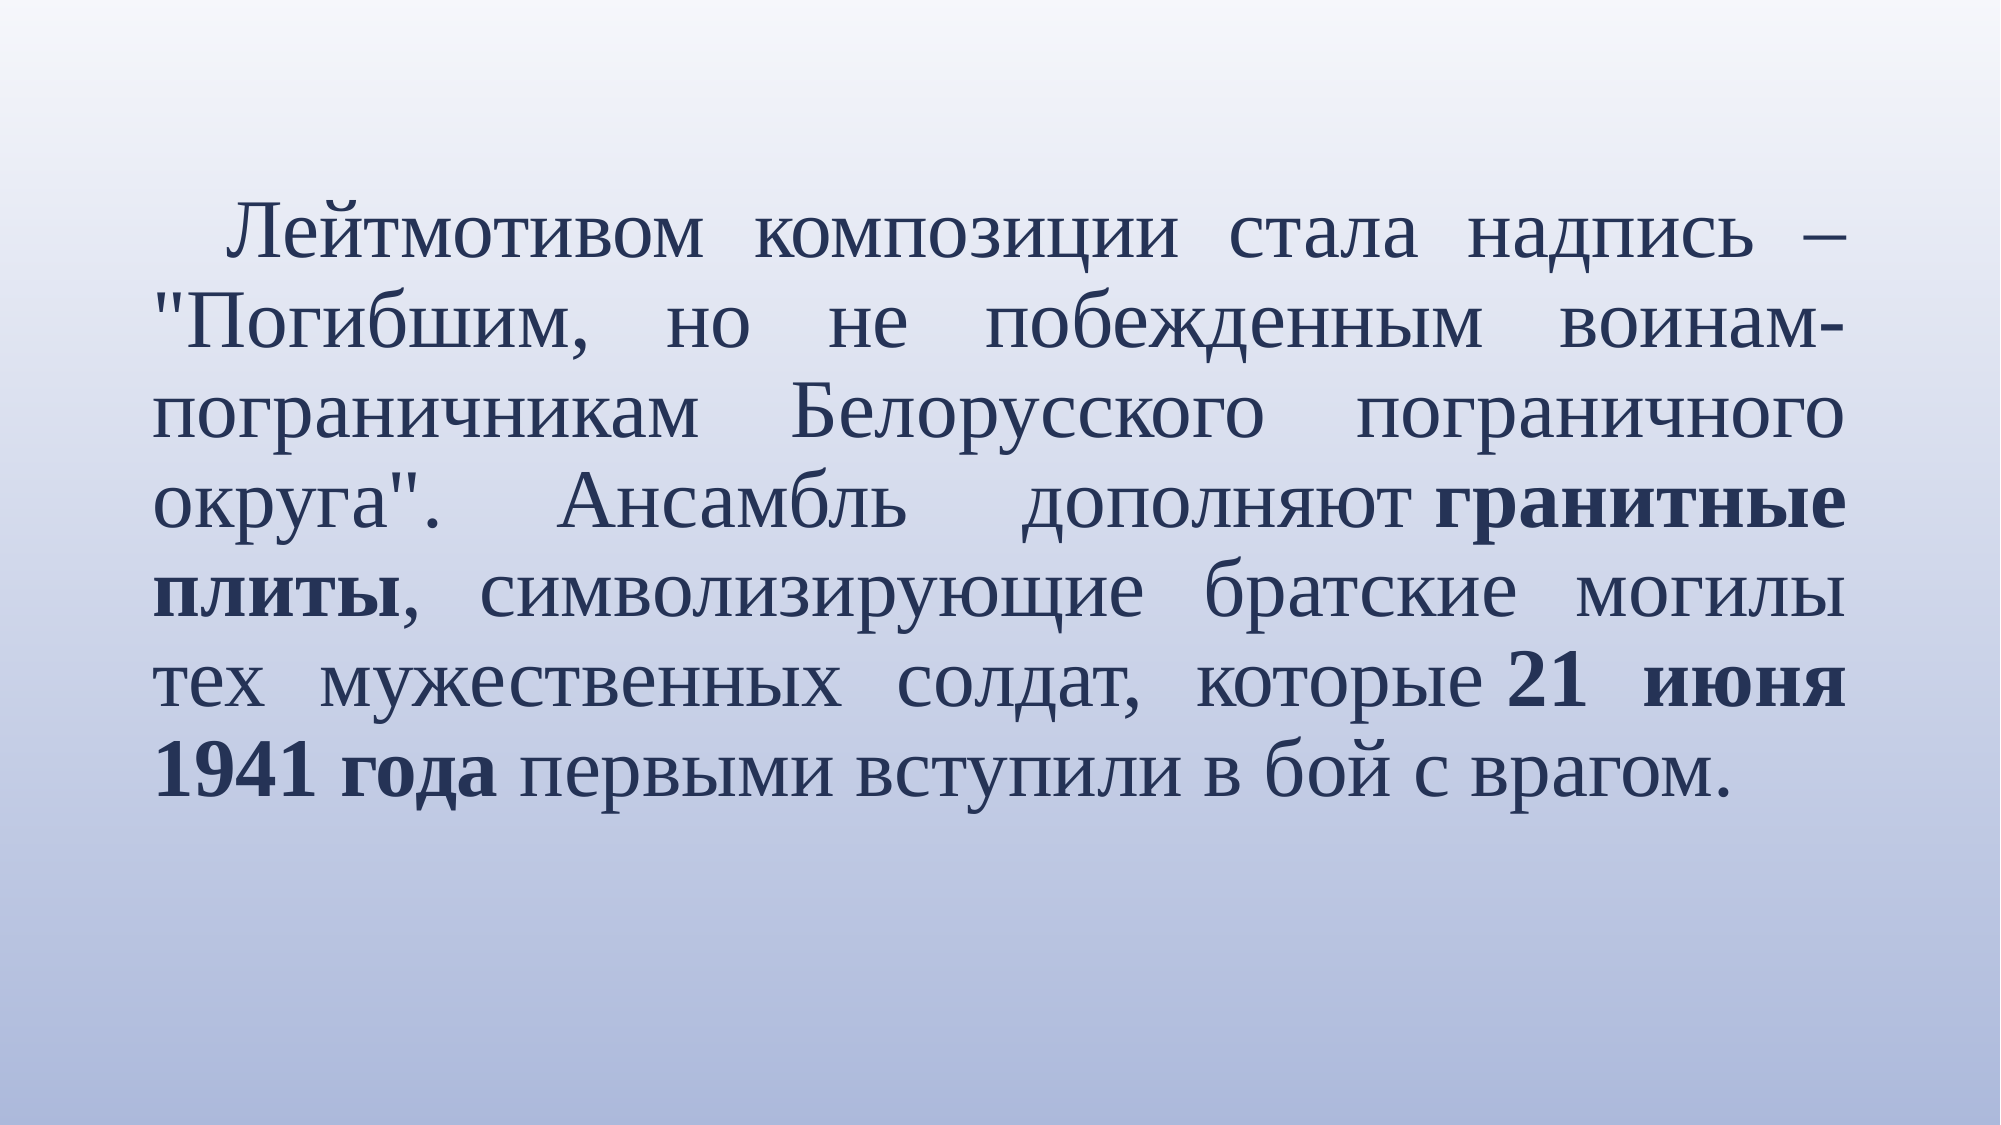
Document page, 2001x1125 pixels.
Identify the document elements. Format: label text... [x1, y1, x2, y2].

list Лейтмотивом композиции стала надпись – "Погибшим, но не побежденным воинам-пограничникам Белорусского пограничного округа". Ансамбль дополняют гранитные плиты, символизирующие братские могилы тех мужественных солдат, которые 21 июня 1941 года первыми вступили в бой с врагом. [137, 177, 1863, 1014]
